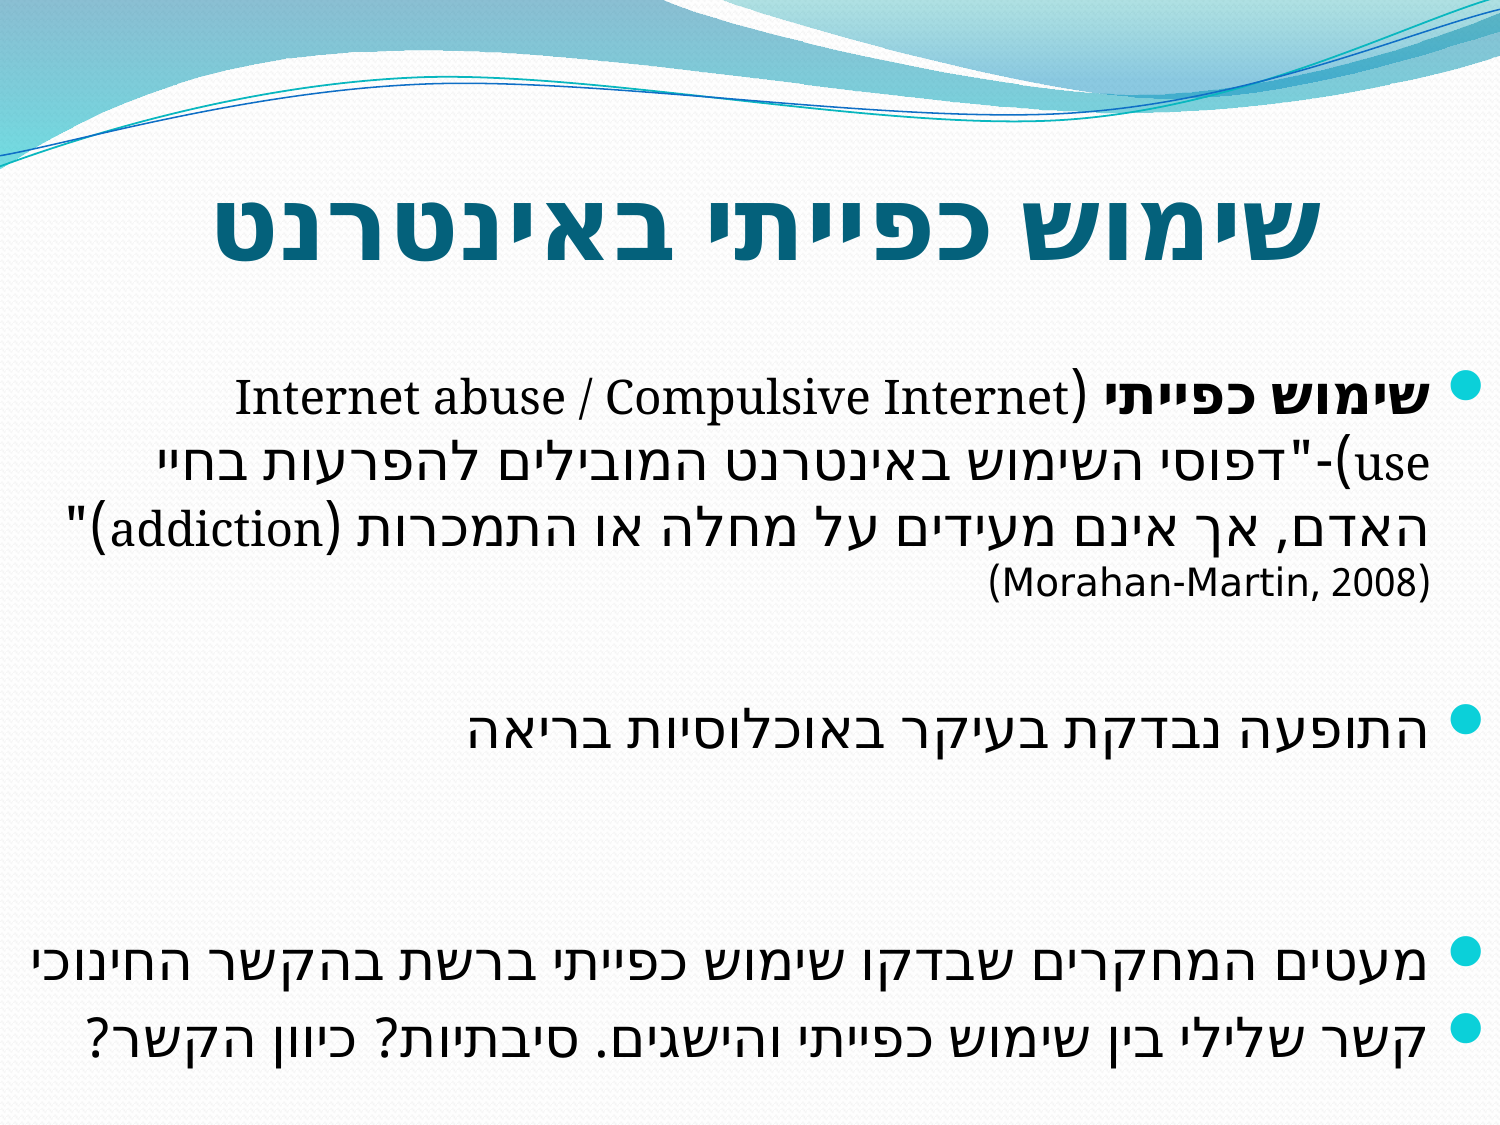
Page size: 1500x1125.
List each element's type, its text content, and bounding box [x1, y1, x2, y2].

title שימוש כפייתי באינטרנט [208, 93, 1395, 282]
list שימוש כפייתי (Internet abuse / Compulsive Internet use)-"דפוסי השימוש באינטרנט המובילים להפרעות בחיי האדם, אך אינם מעידים על מחלה או התמכרות (addiction)" (Morahan-Martin, 2008) התופעה נבדקת בעיקר באוכלוסיות בריאה מעטים המחקרים שבדקו שימוש כפייתי ברשת בהקשר החינוכי קשר שלילי בין שימוש כפייתי והישגים. סיבתיות? כיוון הקשר? [0, 351, 1489, 1114]
